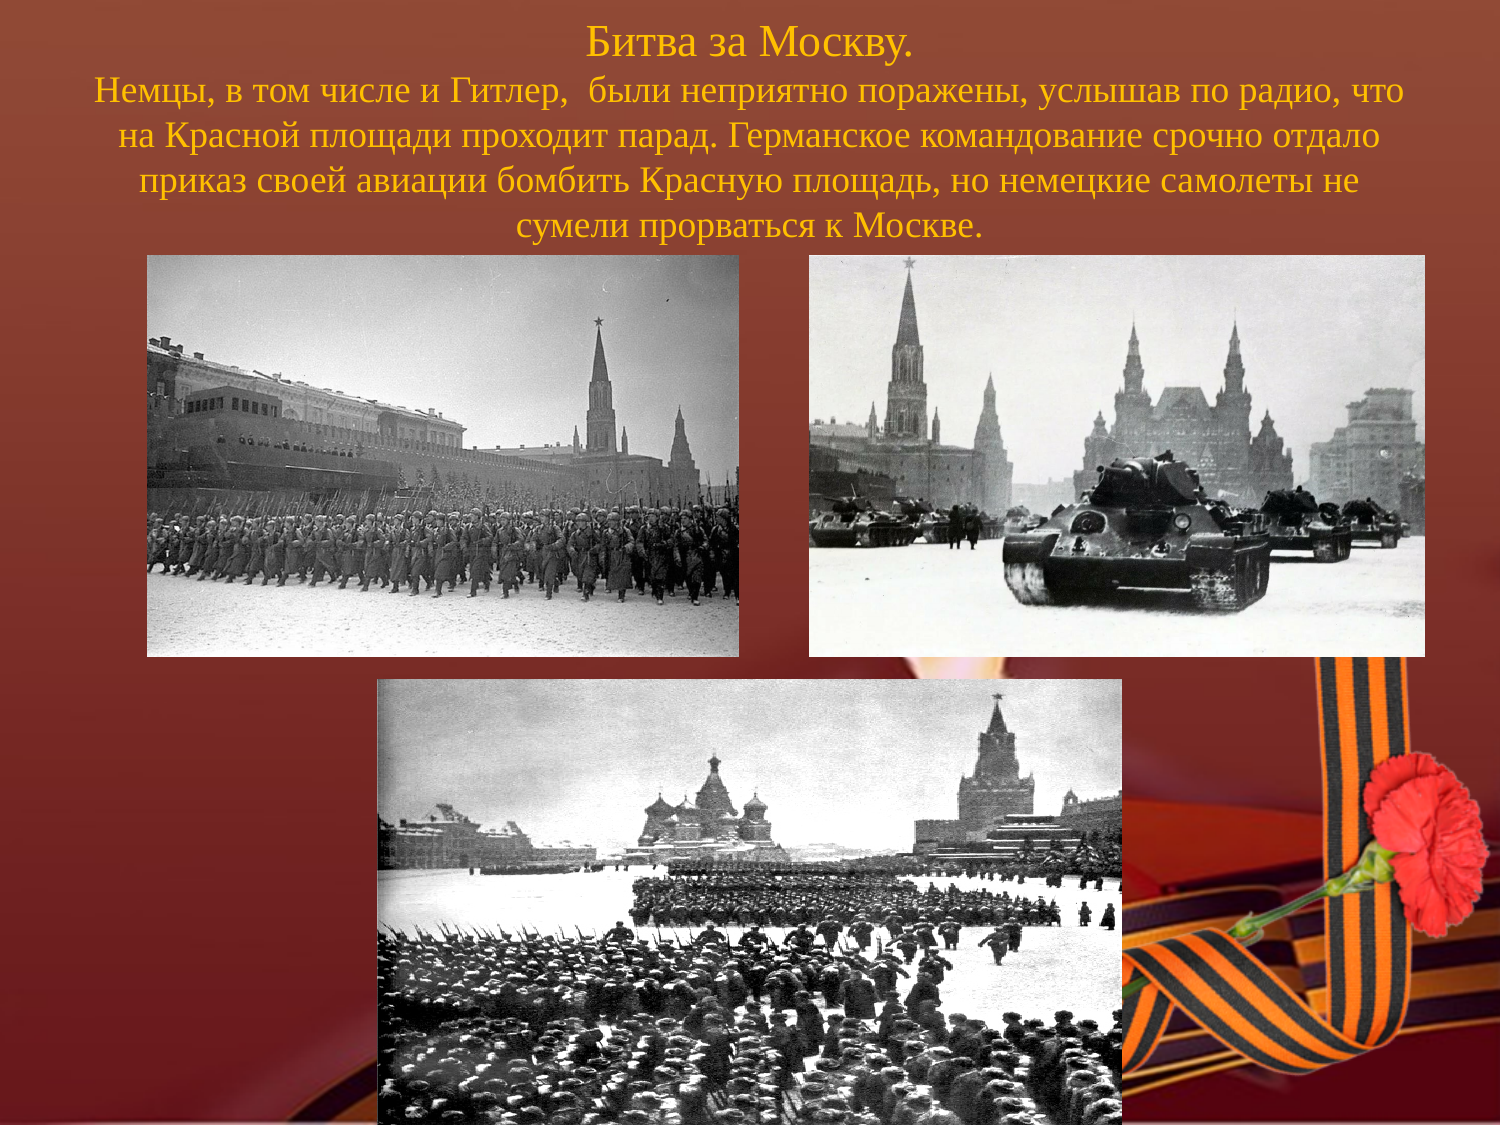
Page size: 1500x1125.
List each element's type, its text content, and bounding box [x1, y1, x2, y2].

picture [0, 0, 1500, 1125]
title Битва за Москву. Немцы, в том числе и Гитлер, были неприятно поражены, услышав по радио, что на Красной площади проходит парад. Германское командование срочно отдало приказ своей авиации бомбить Красную площадь, но немецкие самолеты не сумели прорваться к Москве. [75, 0, 1425, 256]
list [147, 255, 739, 658]
